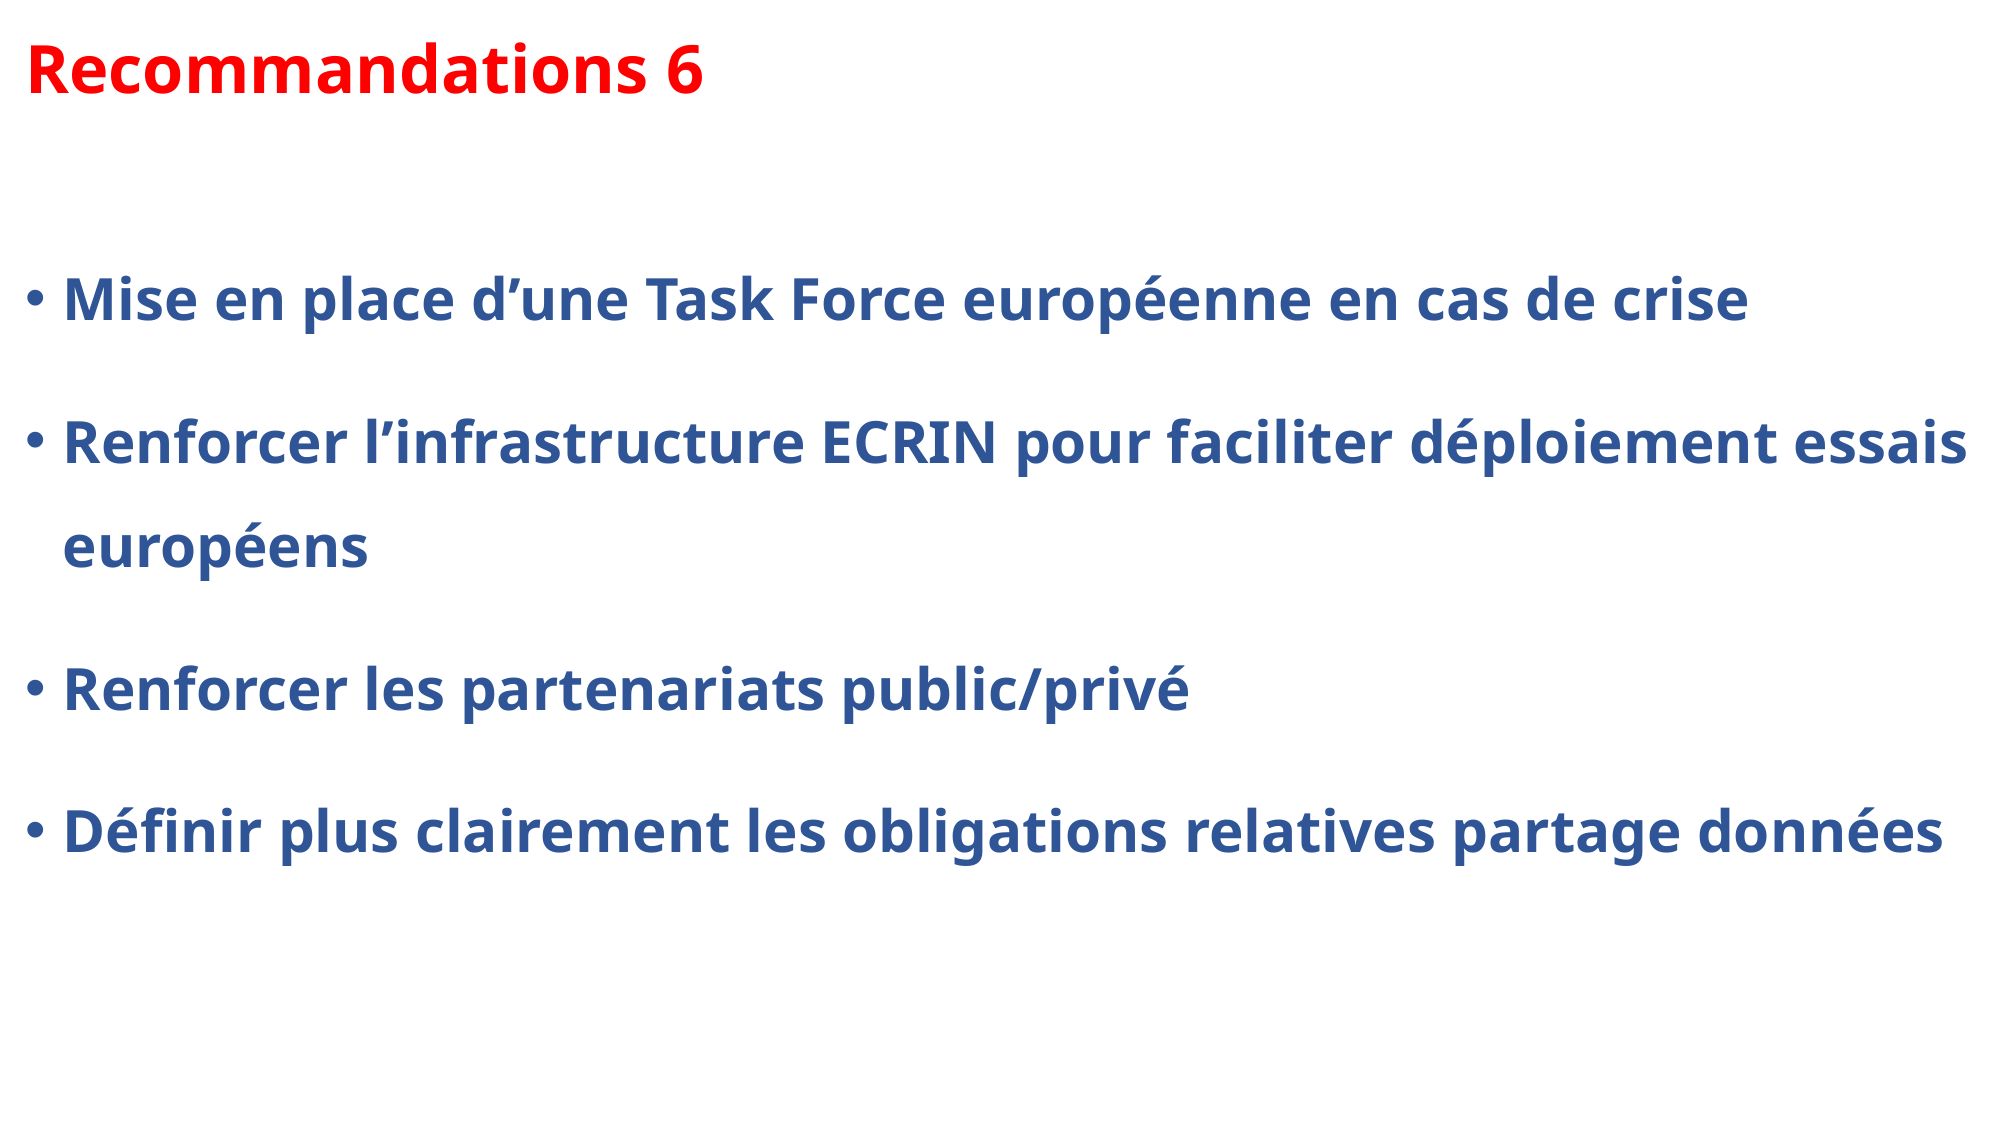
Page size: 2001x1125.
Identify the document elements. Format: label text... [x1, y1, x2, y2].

title Recommandations 6 [10, 8, 1736, 135]
list Mise en place d’une Task Force européenne en cas de crise Renforcer l’infrastructure ECRIN pour faciliter déploiement essais européens Renforcer les partenariats public/privé Définir plus clairement les obligations relatives partage données [10, 220, 2000, 963]
